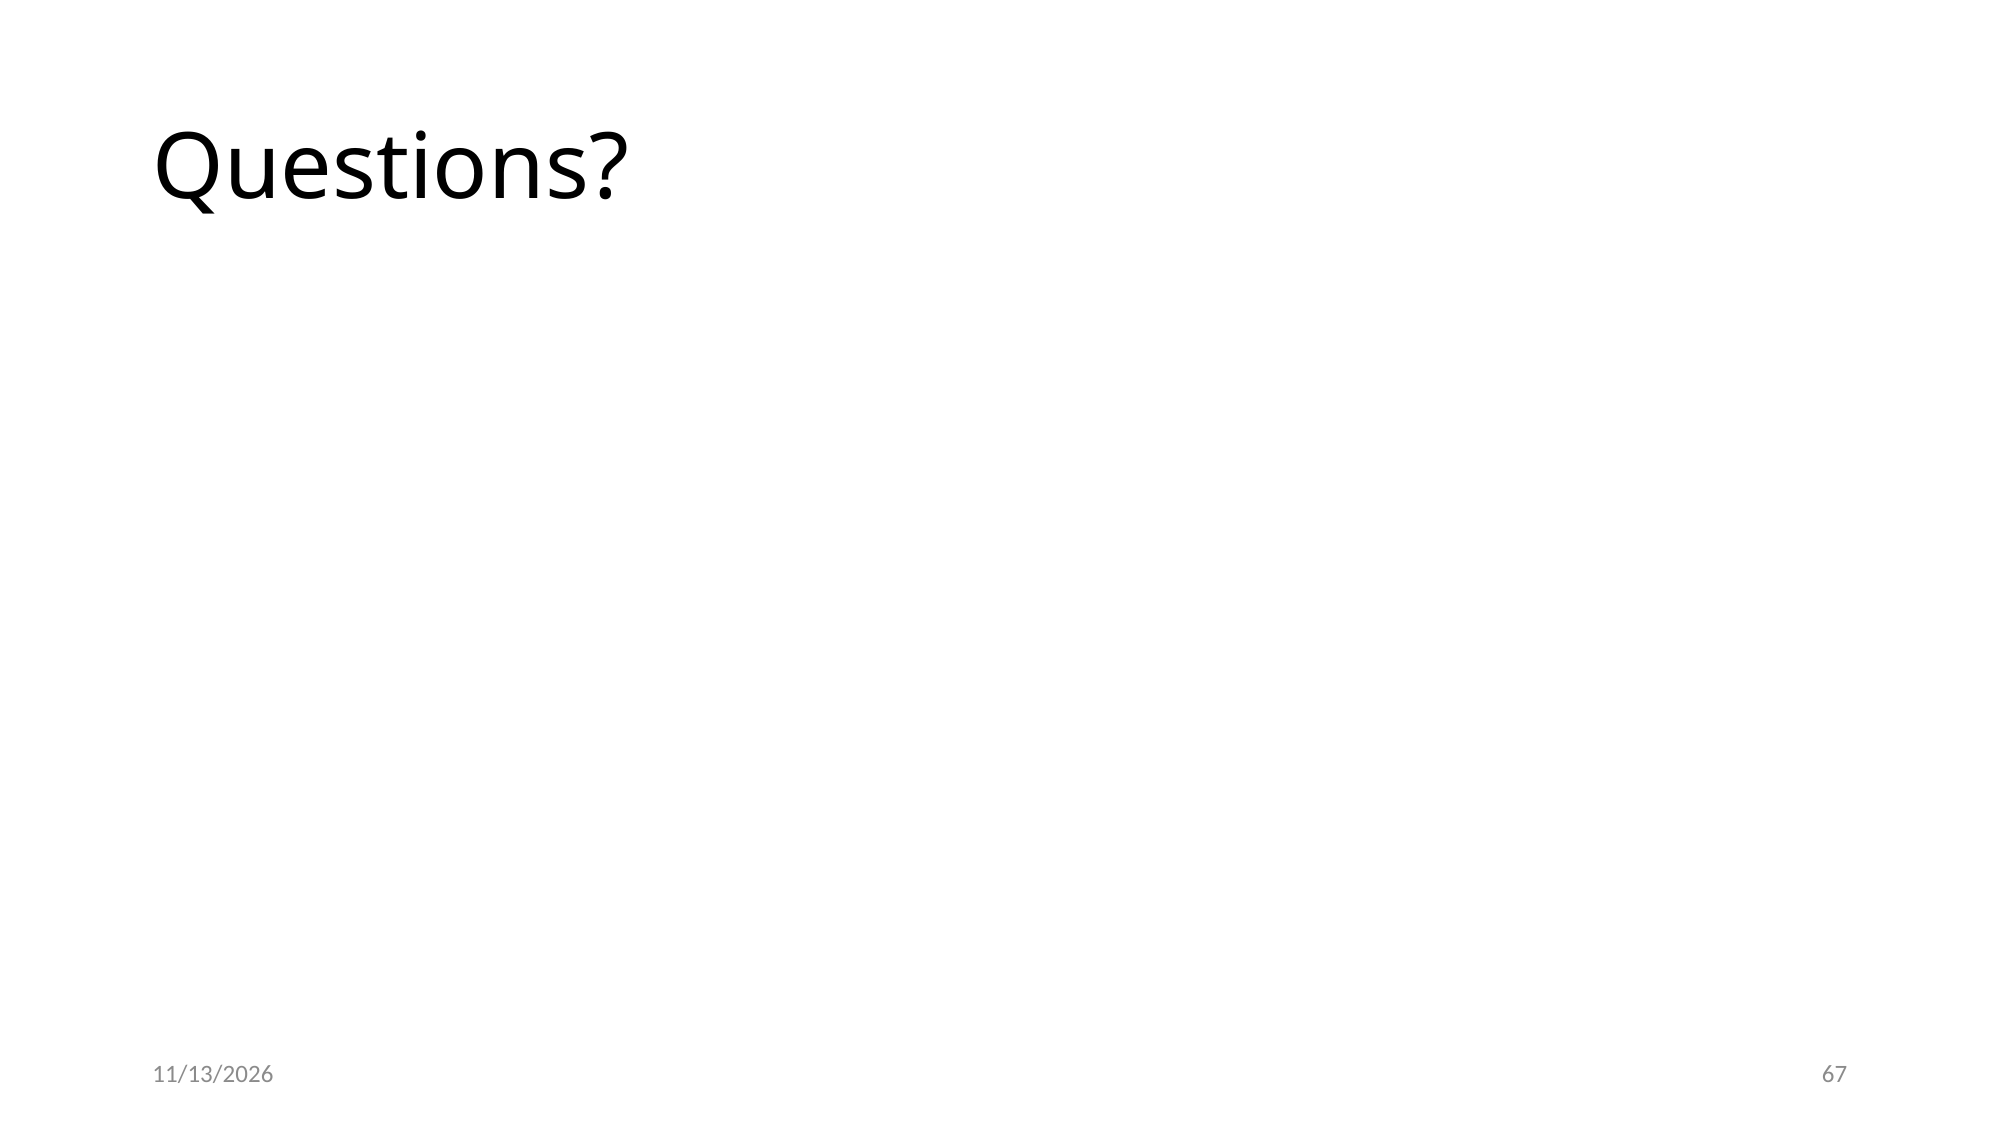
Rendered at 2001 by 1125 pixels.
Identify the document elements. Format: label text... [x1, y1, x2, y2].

slide_number 67 [1412, 1042, 1863, 1103]
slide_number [137, 1042, 588, 1103]
title Questions? [137, 59, 1863, 278]
